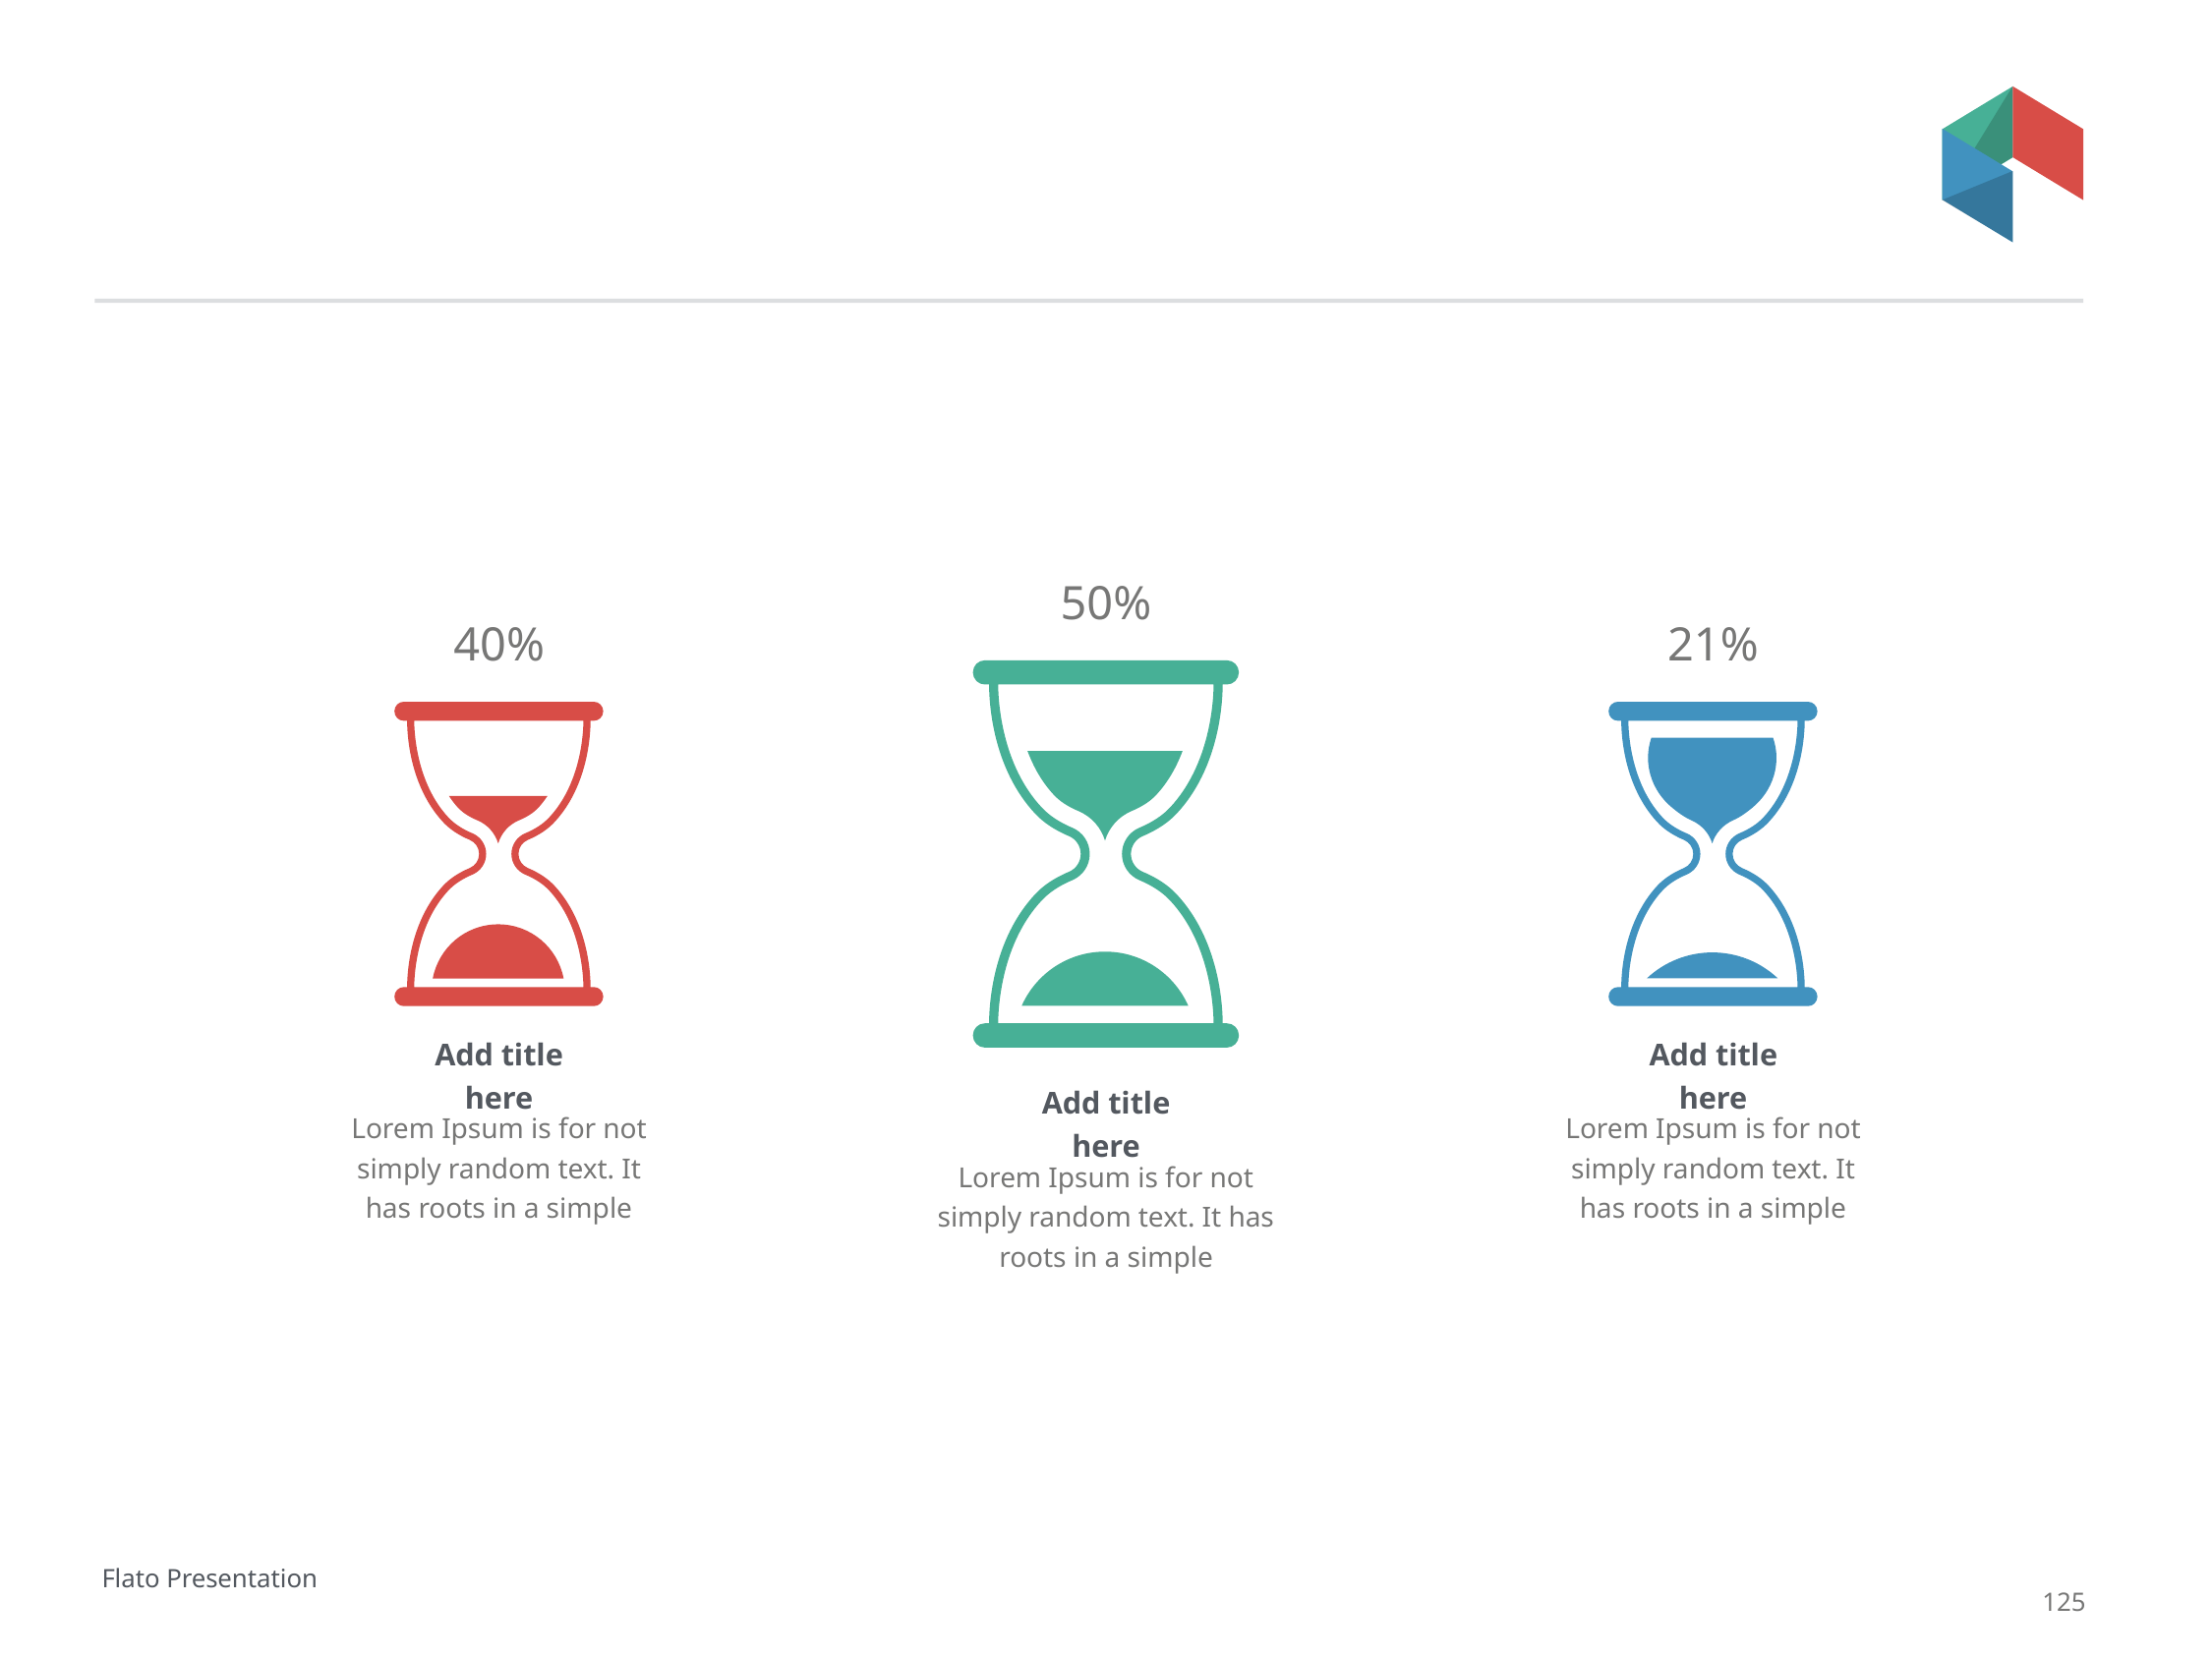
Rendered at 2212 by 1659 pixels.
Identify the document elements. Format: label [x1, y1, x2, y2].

text_box [394, 702, 604, 1006]
text_box [405, 1050, 593, 1094]
text_box [931, 1147, 1281, 1279]
text_box [1608, 702, 1818, 1006]
footer [87, 1534, 834, 1624]
text_box [1547, 1099, 1880, 1230]
text_box [972, 659, 1240, 1048]
text_box [1666, 613, 1760, 679]
text_box [1013, 1098, 1199, 1142]
text_box [335, 1099, 663, 1230]
text_box [448, 613, 550, 679]
slide_number [2030, 1576, 2098, 1630]
text_box [1056, 572, 1155, 638]
text_box [1619, 1050, 1807, 1094]
